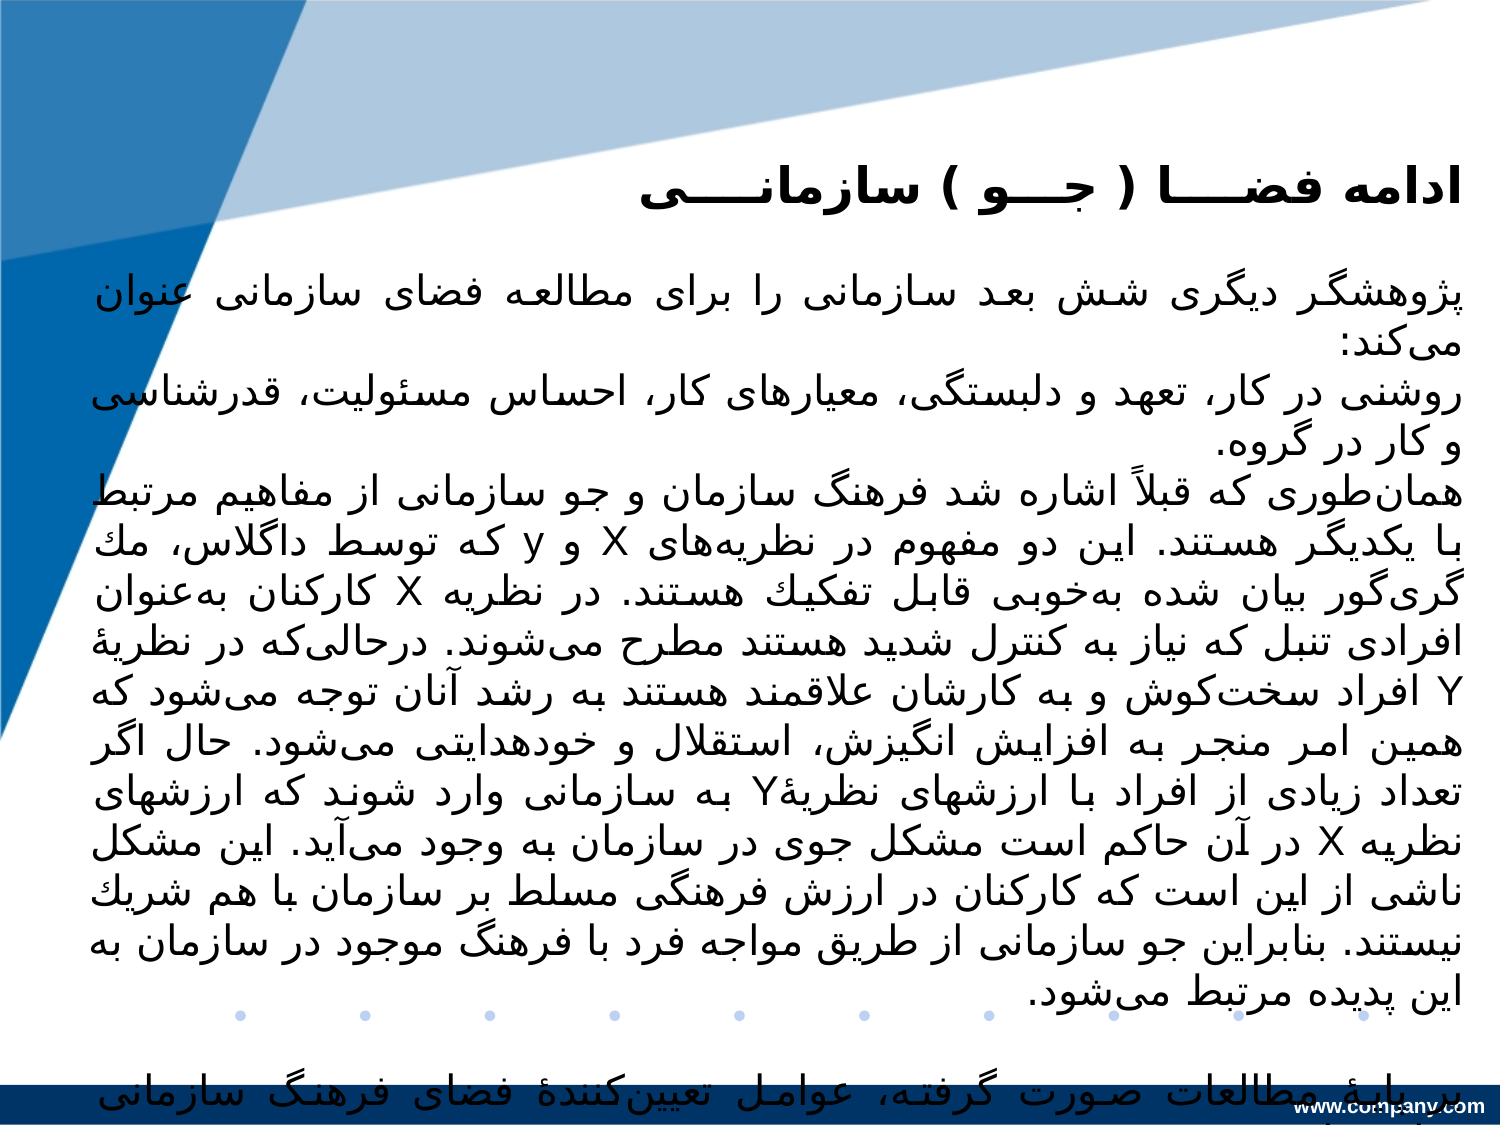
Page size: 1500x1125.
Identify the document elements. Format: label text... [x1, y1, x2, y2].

text_box ادامه فضــــا ( جـــو ) سازمانــــی پژوهشگر دیگری شش بعد سازمانی را برای مطالعه فضای سازمانی عنوان می‌كند: روشنی در كار، تعهد و دلبستگی، معیارهای كار، احساس مسئولیت، قدرشناسی و كار در گروه. همان‌طوری كه قبلاً اشاره شد فرهنگ سازمان و جو سازمانی از مفاهیم مرتبط با یكدیگر هستند. این دو مفهوم در نظریه‌های X و y كه توسط داگلاس، مك گری‌گور بیان شده به‌خوبی قابل تفكیك هستند. در نظریه X كاركنان به‌عنوان افرادی تنبل كه نیاز به كنترل شدید هستند مطرح می‌شوند. درحالی‌كه در نظریۀ Y افراد سخت‌كوش و به كارشان علاقمند هستند به رشد آنان توجه می‌شود كه همین امر منجر به افزایش انگیزش، استقلال و خودهدایتی می‌شود. حال اگر تعداد زیادی از افراد با ارزشهای نظریۀY به سازمانی وارد شوند كه ارزشهای نظریه X در آن حاكم است مشكل جوی در سازمان به وجود می‌آید. این مشكل ناشی از این است كه كاركنان در ارزش فرهنگی مسلط بر سازمان با هم شریك نیستند. بنابراین جو سازمانی از طریق مواجه فرد با فرهنگ موجود در سازمان به این پدیده مرتبط می‌شود. بر پایۀ مطالعات صورت گرفته، عوامل تعیین‌كنندۀ فضای فرهنگ سازمانی عبارتند از: نظامهای مدیریت، رفتار فردی و ارزشها و هنجارهای گروه كار و پیامدهای آن برانگیختن و انگیزش، تندرستی كاركنان و نگهداری آنان در سازمان و بالاخره عملكرد سازمانی است. [73, 146, 1479, 1125]
picture [0, 0, 1500, 842]
